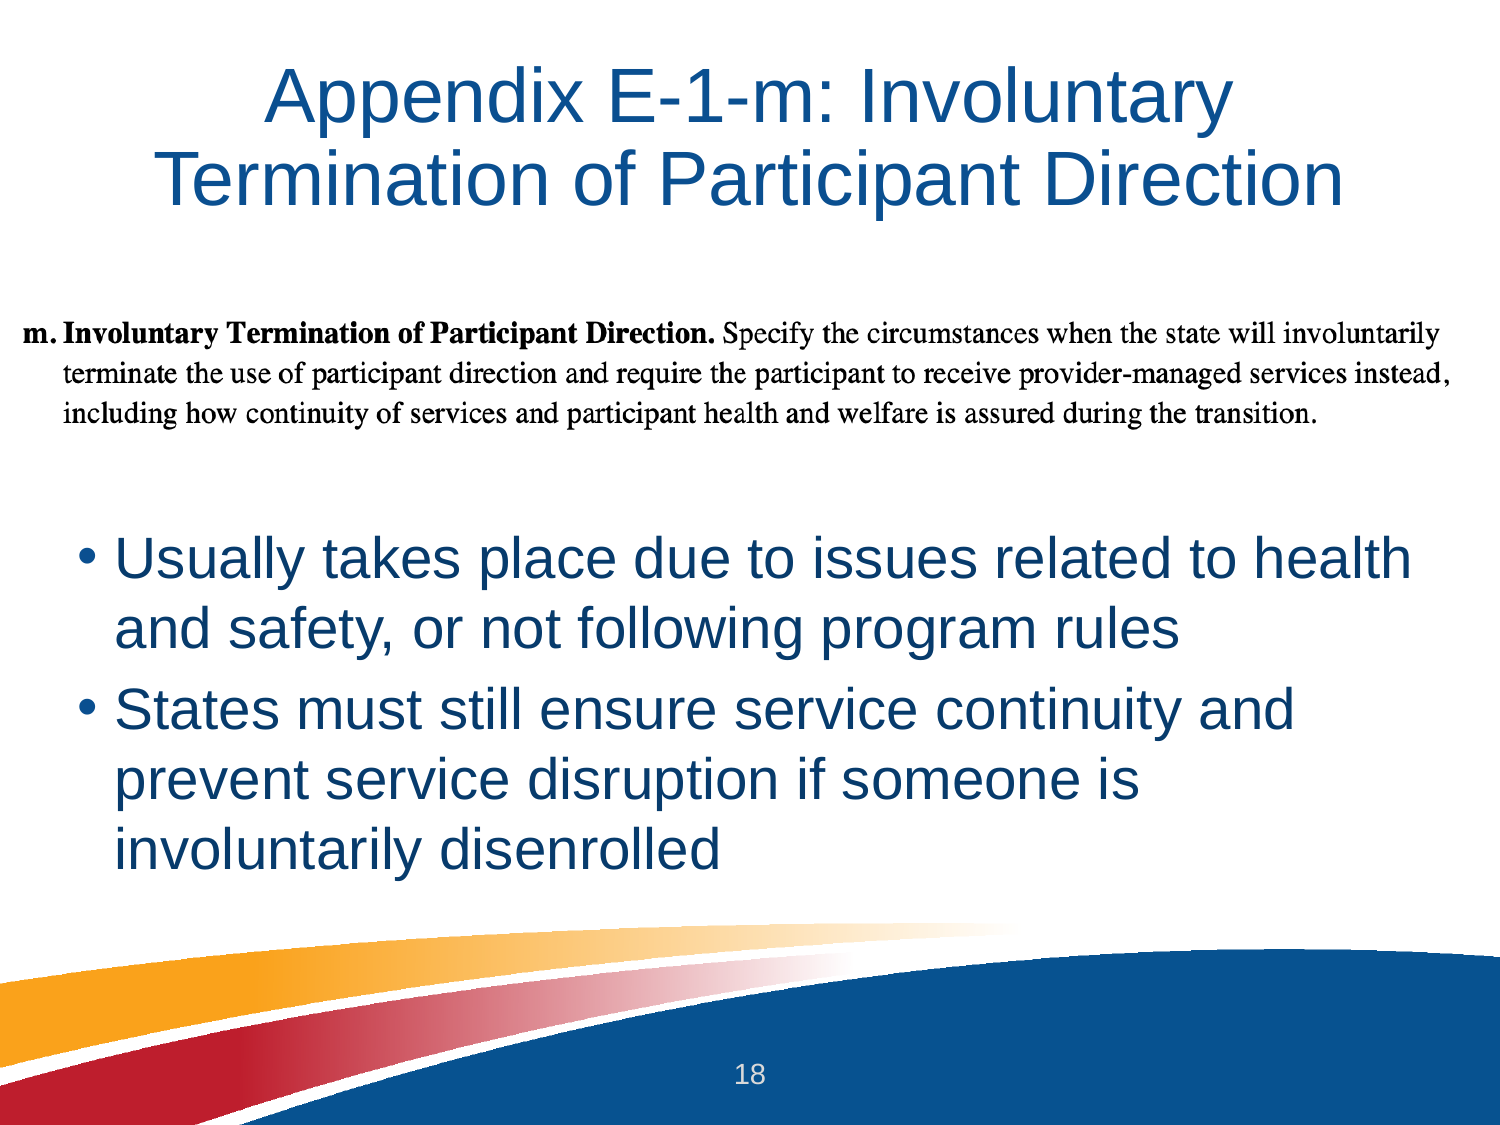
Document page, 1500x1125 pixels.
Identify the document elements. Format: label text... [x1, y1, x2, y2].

slide_number 18 [575, 1042, 925, 1103]
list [0, 295, 1500, 452]
title Appendix E-1-m: Involuntary Termination of Participant Direction [75, 45, 1425, 233]
picture [0, 875, 1500, 1125]
text_box Usually takes place due to issues related to health and safety, or not following program rules States must still ensure service continuity and prevent service disruption if someone is involuntarily disenrolled [62, 512, 1438, 903]
